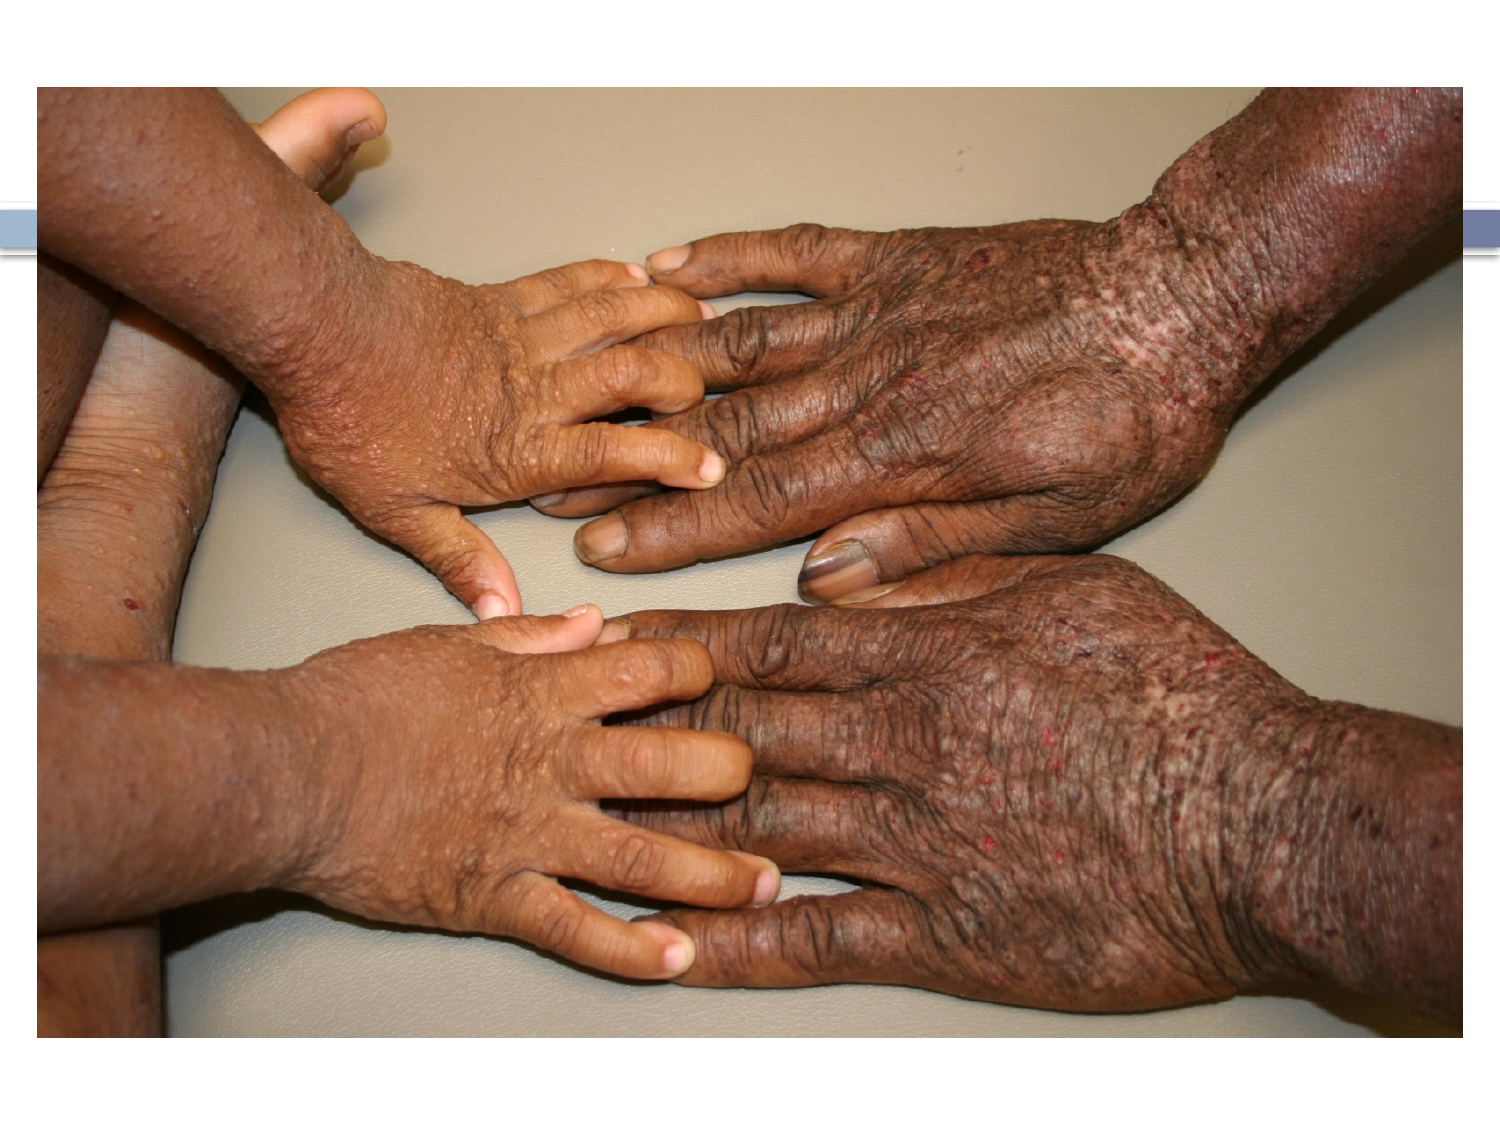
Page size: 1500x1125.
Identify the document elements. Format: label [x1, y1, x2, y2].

list [37, 87, 1463, 1038]
